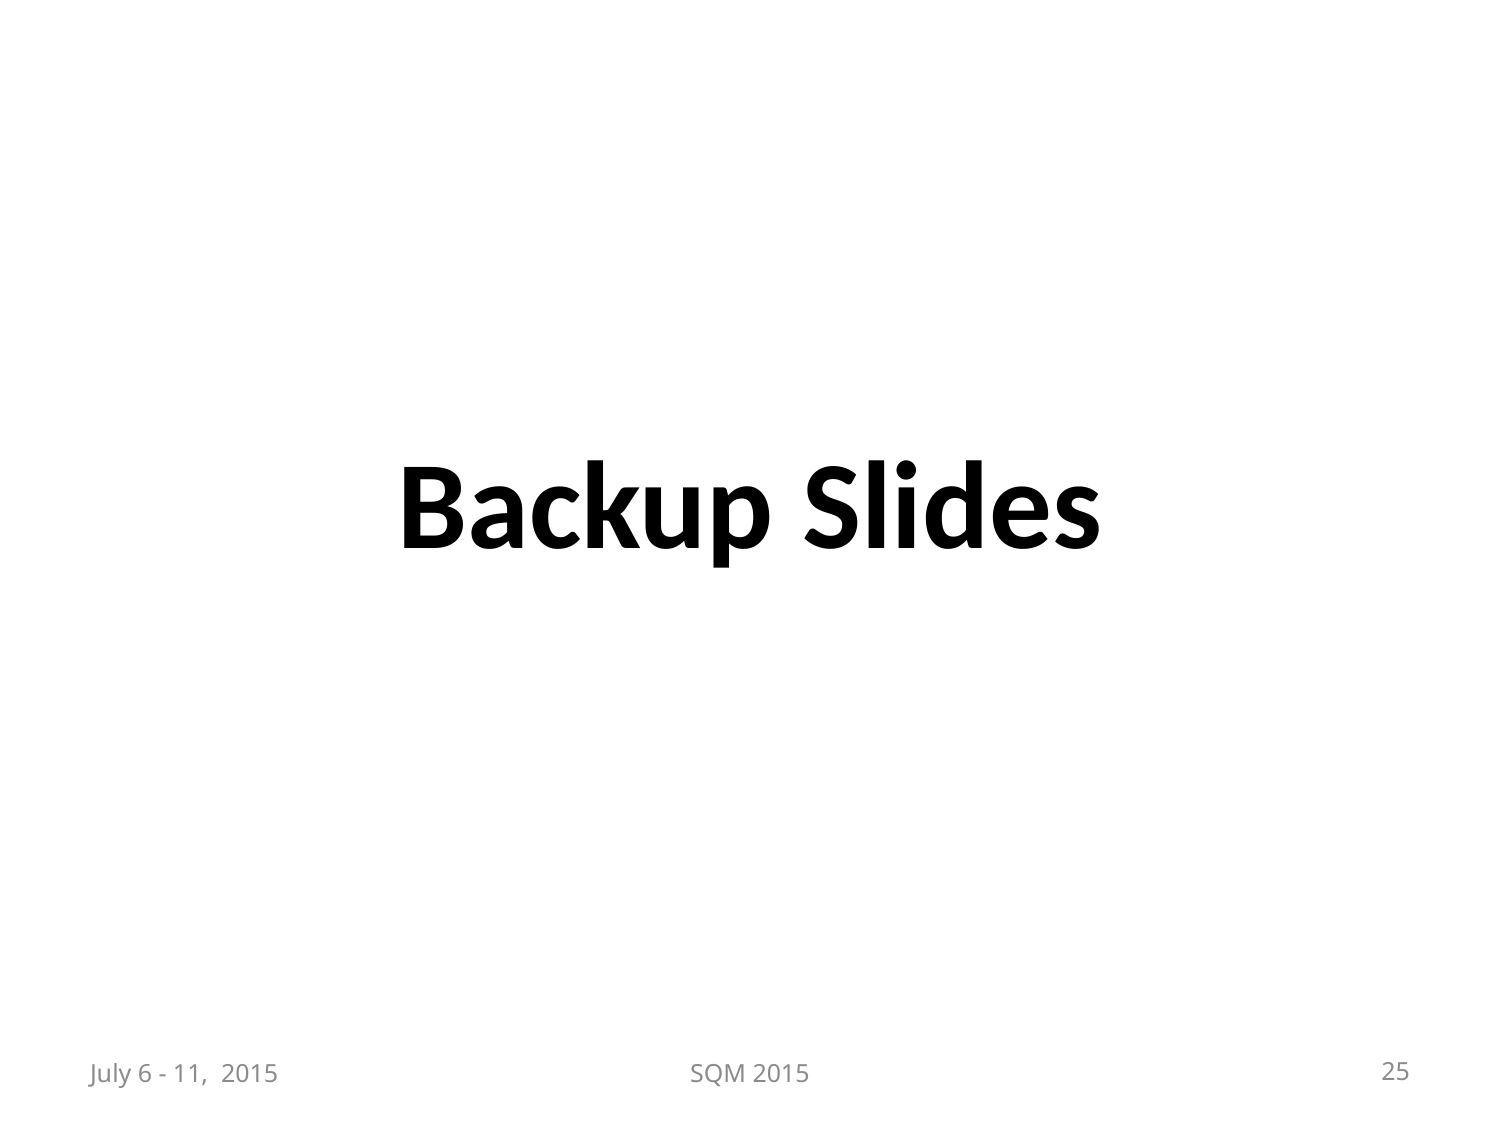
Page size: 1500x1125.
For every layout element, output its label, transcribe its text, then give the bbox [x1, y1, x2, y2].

title Backup Slides [75, 404, 1425, 593]
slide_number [75, 1042, 425, 1103]
slide_number 25 [1074, 1042, 1425, 1103]
footer SQM 2015 [512, 1042, 988, 1103]
